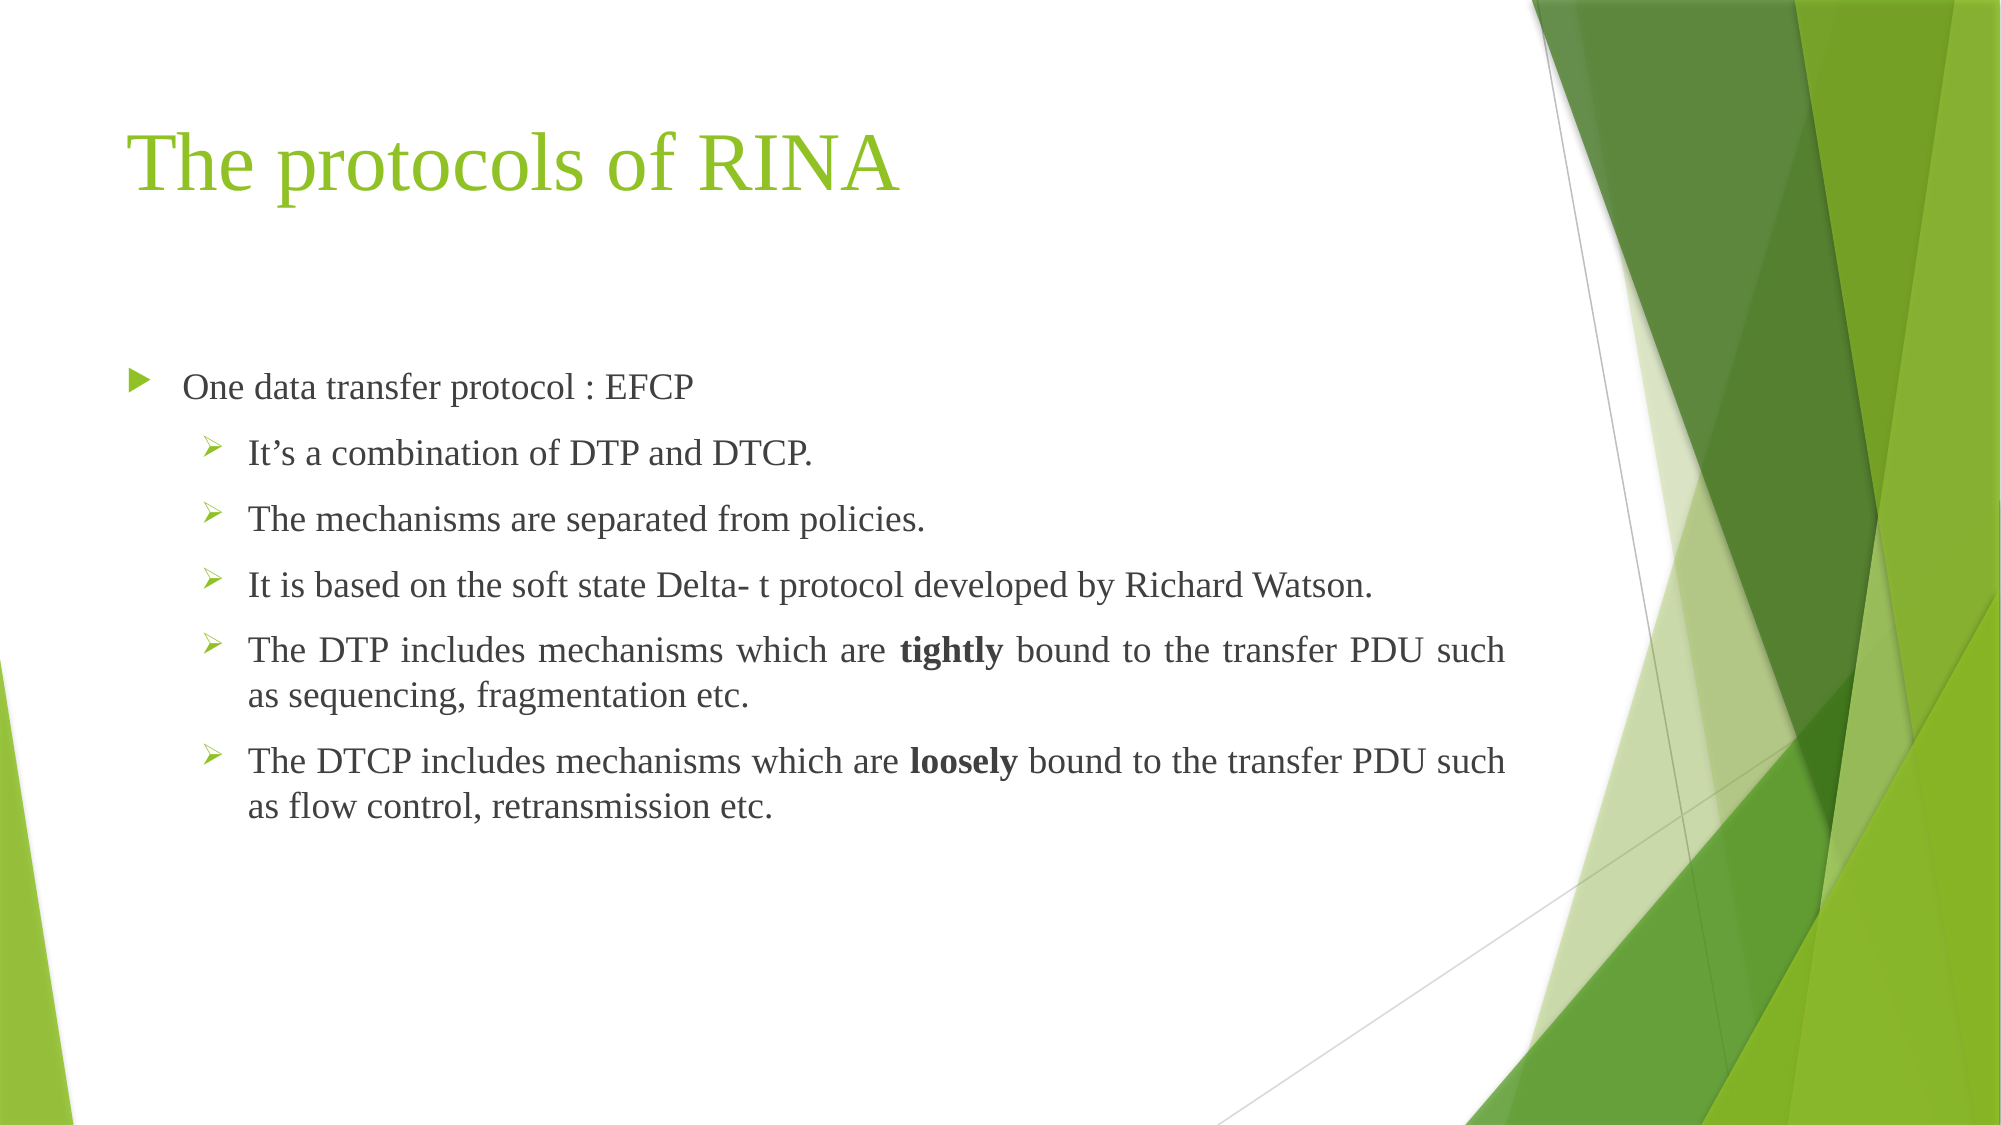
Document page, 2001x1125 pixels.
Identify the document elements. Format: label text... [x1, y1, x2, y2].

title The protocols of RINA [111, 99, 1522, 317]
list One data transfer protocol : EFCP It’s a combination of DTP and DTCP. The mechanisms are separated from policies. It is based on the soft state Delta- t protocol developed by Richard Watson. The DTP includes mechanisms which are tightly bound to the transfer PDU such as sequencing, fragmentation etc. The DTCP includes mechanisms which are loosely bound to the transfer PDU such as flow control, retransmission etc. [111, 354, 1522, 992]
